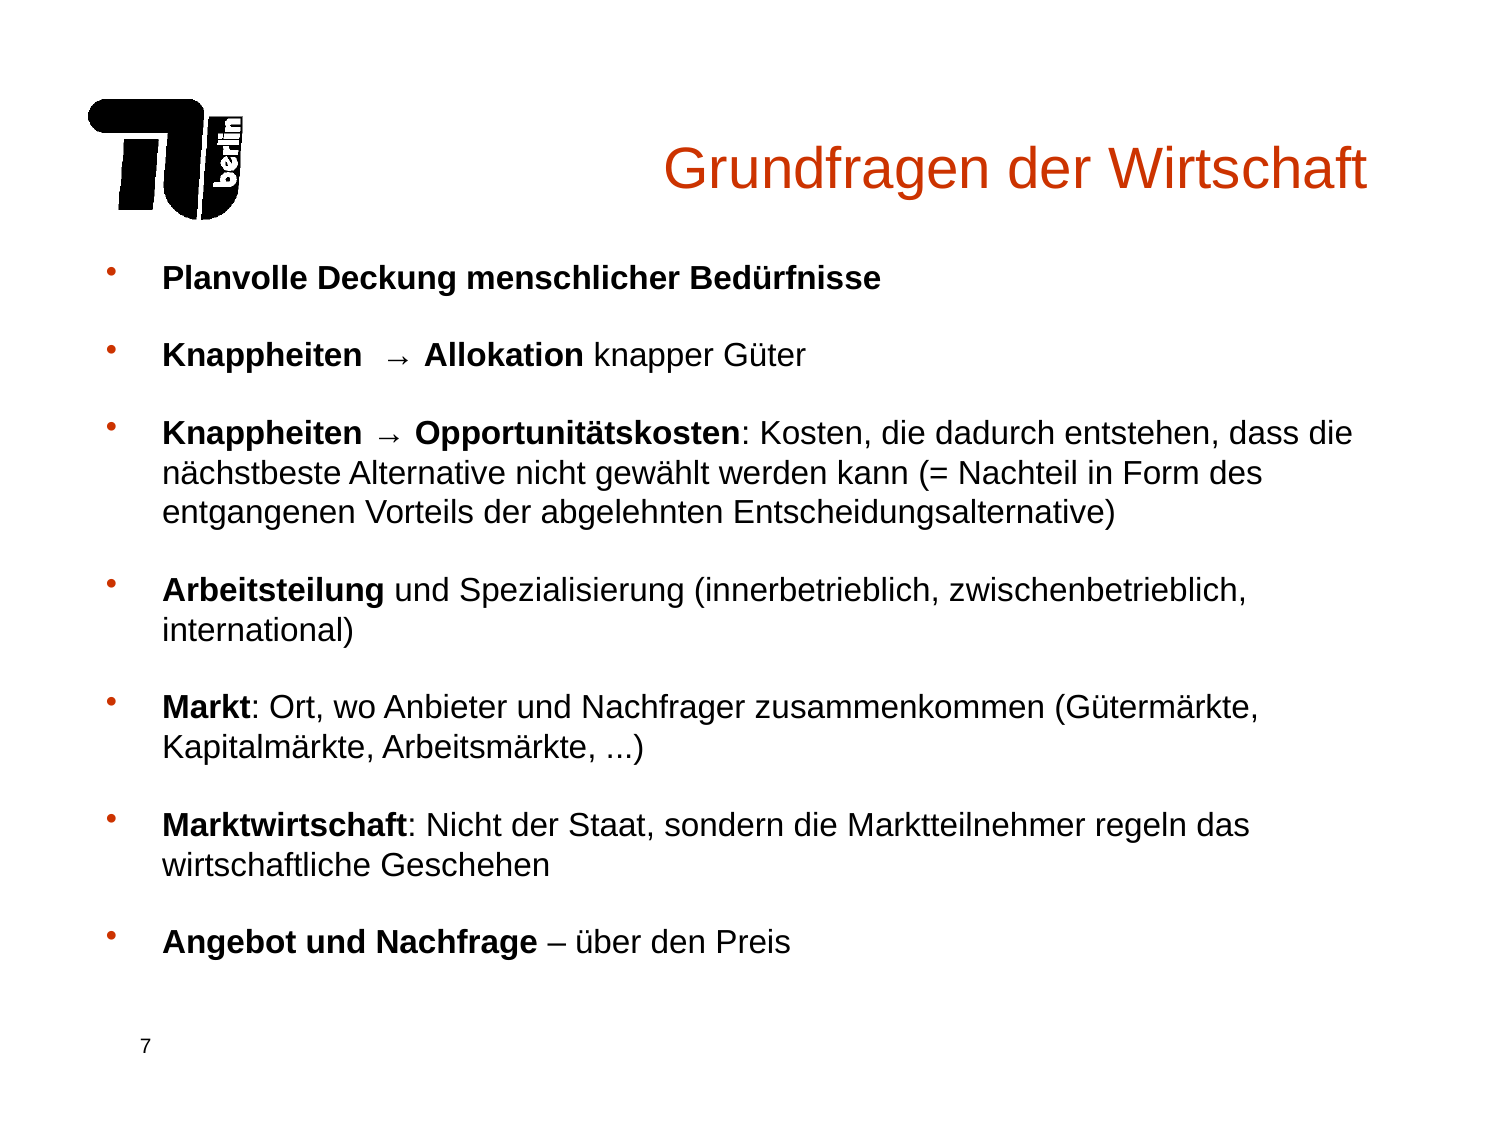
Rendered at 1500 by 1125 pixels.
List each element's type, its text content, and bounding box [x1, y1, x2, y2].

title Grundfragen der Wirtschaft [312, 62, 1400, 209]
list Planvolle Deckung menschlicher Bedürfnisse Knappheiten → Allokation knapper Güter Knappheiten → Opportunitätskosten: Kosten, die dadurch entstehen, dass die nächstbeste Alternative nicht gewählt werden kann (= Nachteil in Form des entgangenen Vorteils der abgelehnten Entscheidungsalternative) Arbeitsteilung und Spezialisierung (innerbetrieblich, zwischenbetrieblich, international) Markt: Ort, wo Anbieter und Nachfrager zusammenkommen (Gütermärkte, Kapitalmärkte, Arbeitsmärkte, ...) Marktwirtschaft: Nicht der Staat, sondern die Marktteilnehmer regeln das wirtschaftliche Geschehen Angebot und Nachfrage – über den Preis [90, 248, 1400, 1037]
picture [88, 99, 243, 220]
